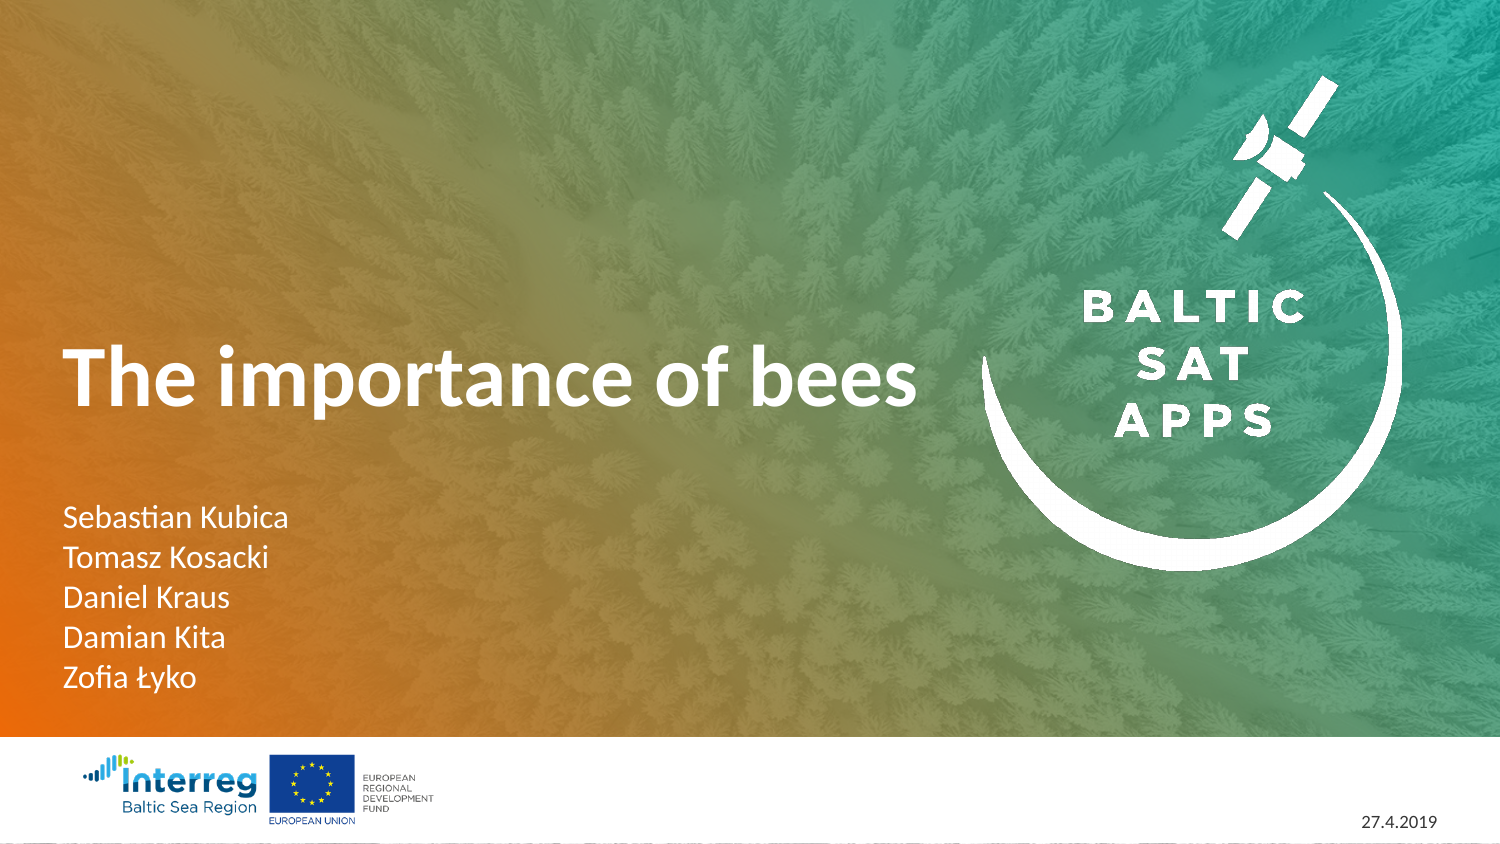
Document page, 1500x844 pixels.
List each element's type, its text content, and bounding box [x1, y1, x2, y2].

picture [979, 75, 1403, 572]
title The importance of bees [48, 305, 974, 432]
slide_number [1346, 798, 1500, 844]
list Sebastian Kubica Tomasz Kosacki Daniel Kraus Damian Kita Zofia Łyko [48, 487, 715, 677]
text_box [0, 0, 1500, 737]
picture [64, 737, 451, 842]
